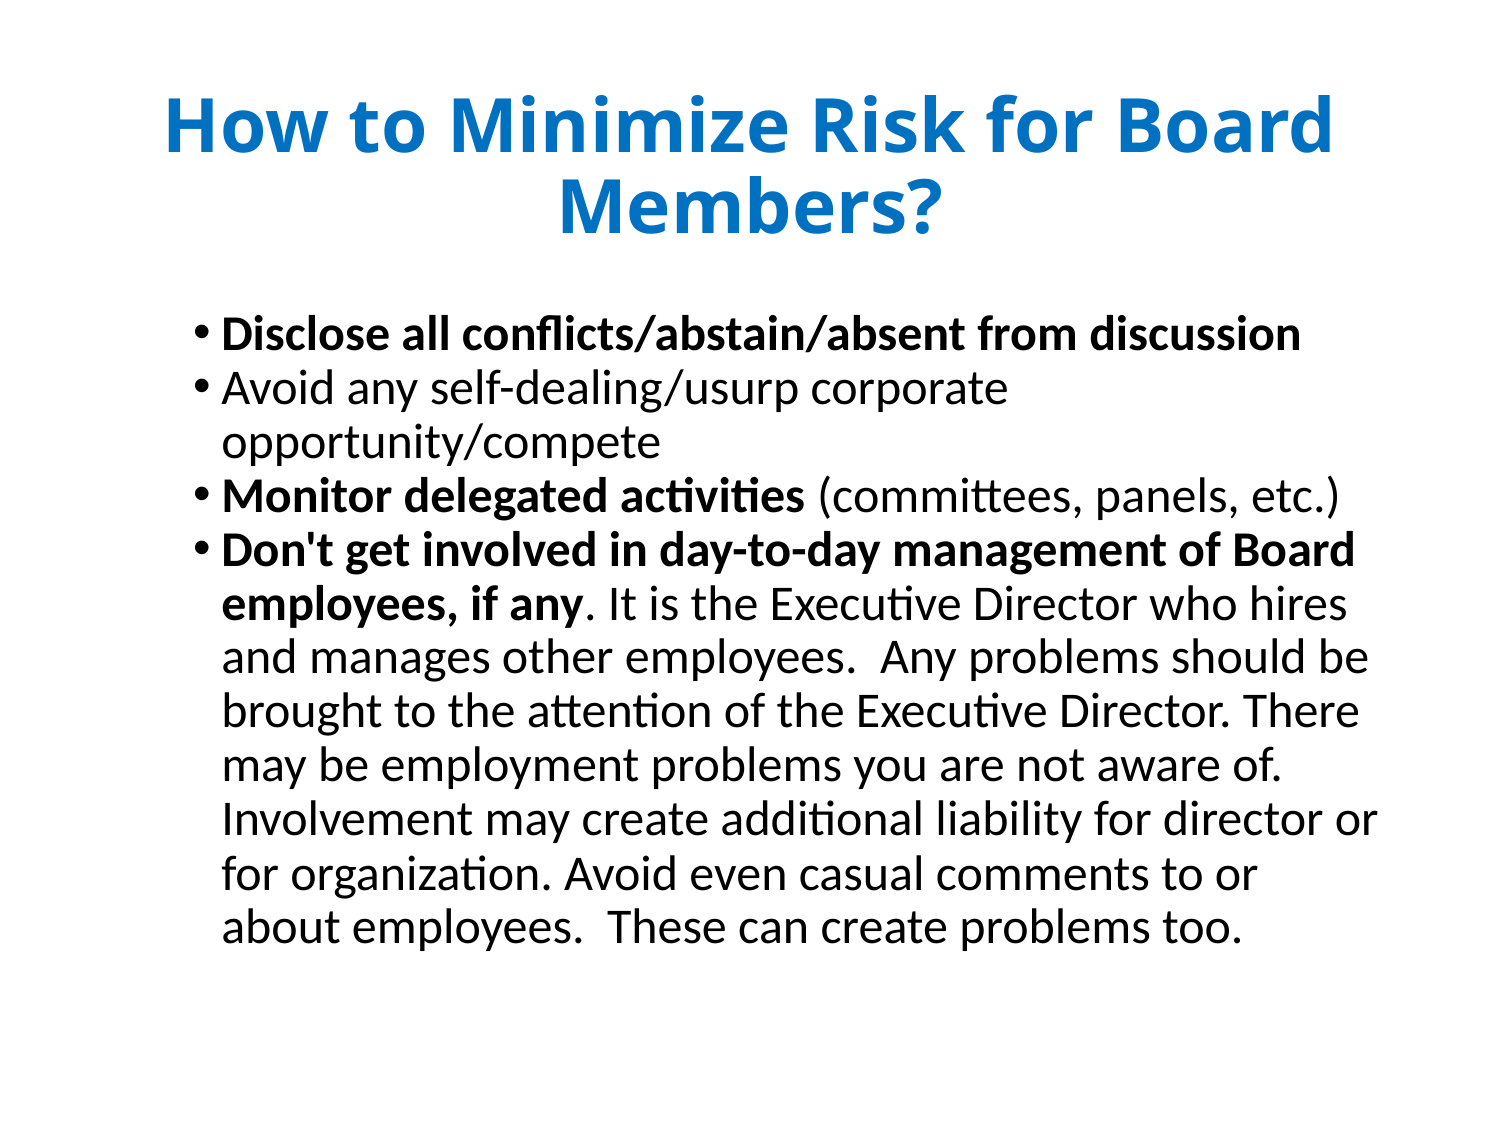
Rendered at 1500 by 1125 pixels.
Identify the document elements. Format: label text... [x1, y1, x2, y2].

list Disclose all conflicts/abstain/absent from discussion Avoid any self-dealing/usurp corporate opportunity/compete Monitor delegated activities (committees, panels, etc.) Don't get involved in day-to-day management of Board employees, if any. It is the Executive Director who hires and manages other employees. Any problems should be brought to the attention of the Executive Director. There may be employment problems you are not aware of. Involvement may create additional liability for director or for organization. Avoid even casual comments to or about employees. These can create problems too. [103, 299, 1397, 1014]
title How to Minimize Risk for Board Members? [103, 59, 1397, 278]
